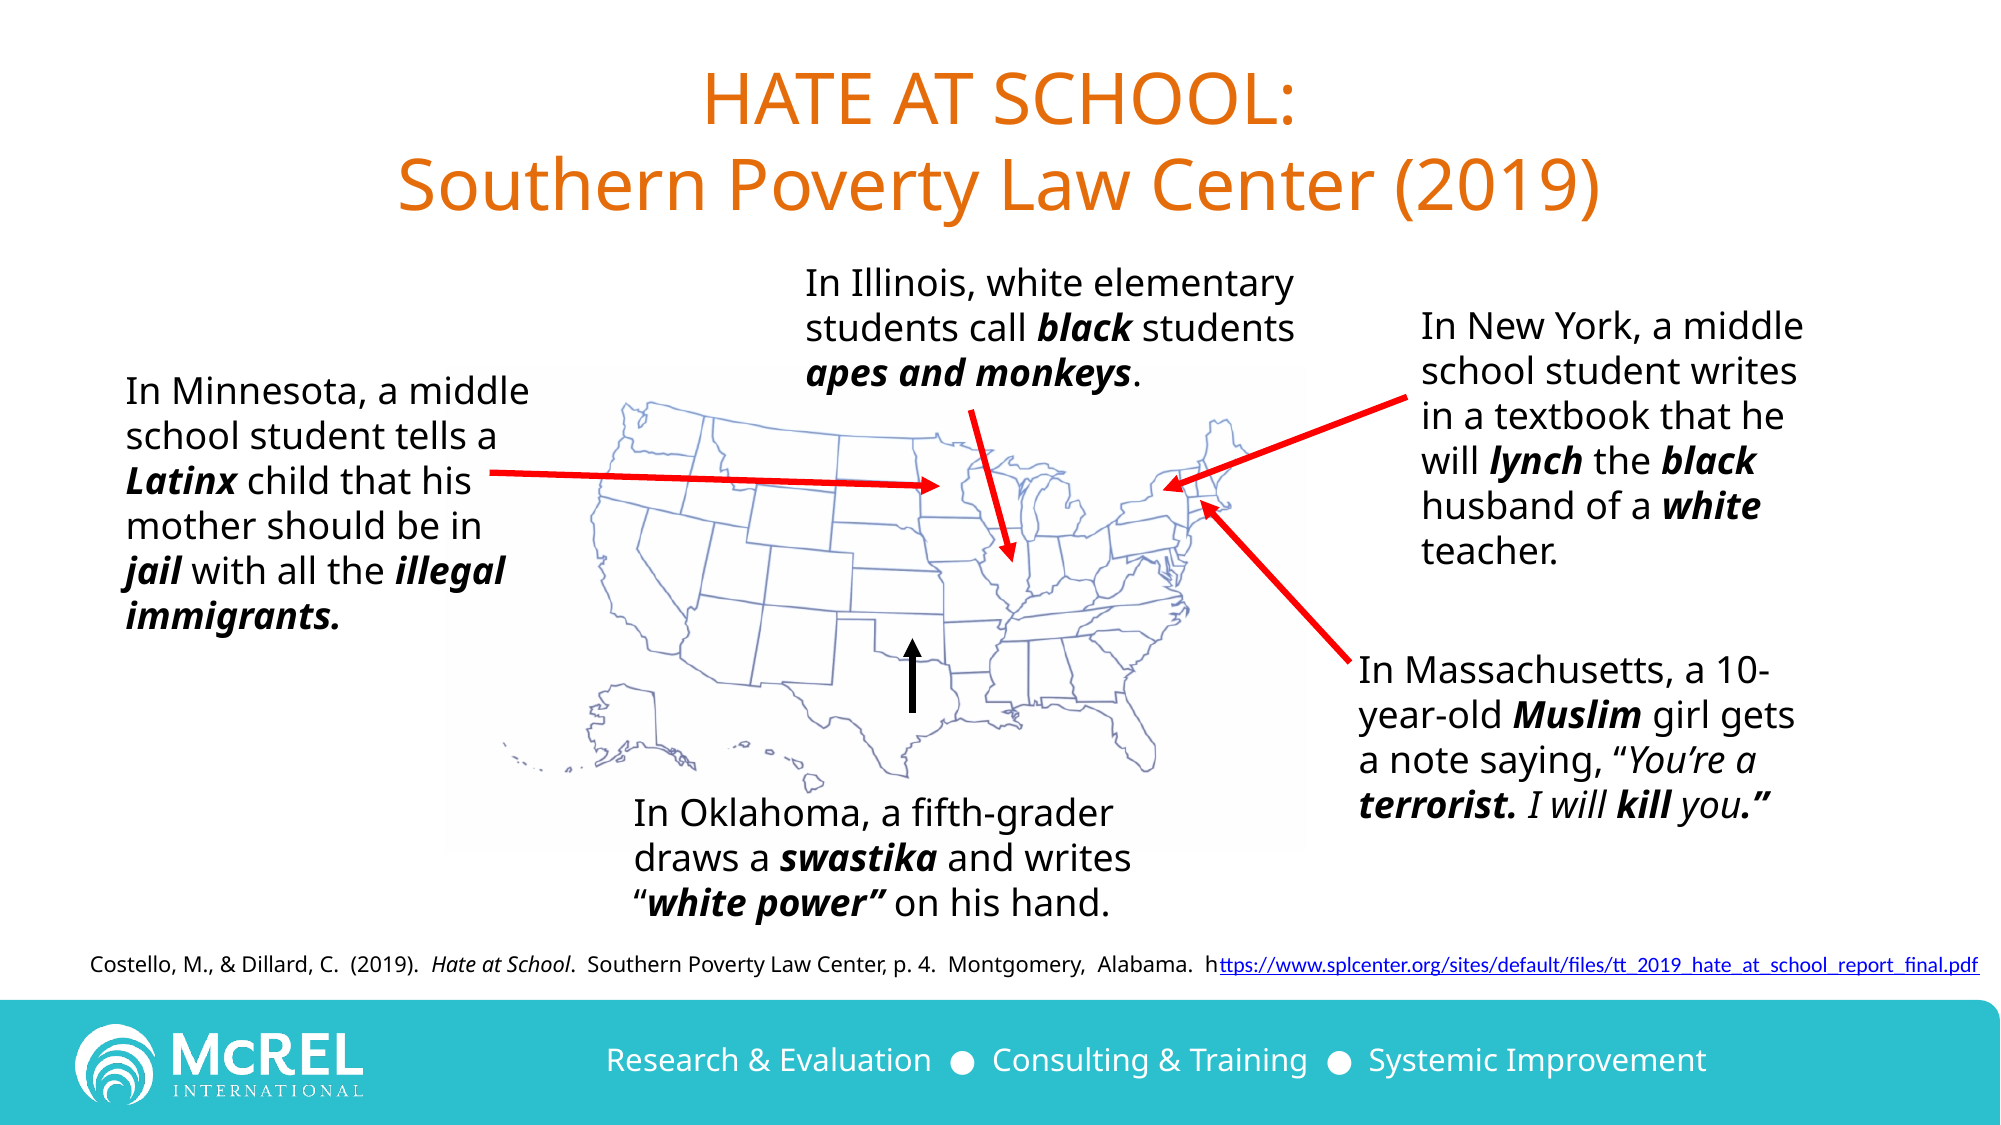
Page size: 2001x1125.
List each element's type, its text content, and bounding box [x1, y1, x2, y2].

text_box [1162, 396, 1408, 491]
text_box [970, 409, 1013, 563]
picture [75, 1024, 363, 1105]
text_box In Illinois, white elementary students call black students apes and monkeys. [790, 251, 1378, 395]
title HATE AT SCHOOL: Southern Poverty Law Center (2019) [99, 45, 1900, 233]
text_box In New York, a middle school student writes in a textbook that he will lynch the black husband of a white teacher. [1406, 295, 1832, 580]
text_box Costello, M., & Dillard, C. (2019). Hate at School. Southern Poverty Law Center, p. 4. Montgomery, Alabama. https://www.splcenter.org/sites/default/files/tt_2019_hate_at_school_report_final.pdf [74, 942, 2000, 984]
text_box In Minnesota, a middle school student tells a Latinx child that his mother should be in jail with all the illegal immigrants. [110, 359, 550, 645]
text_box In Oklahoma, a fifth-grader draws a swastika and writes “white power” on his hand. [618, 861, 1207, 932]
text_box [489, 472, 941, 487]
picture [443, 365, 1307, 853]
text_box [1199, 499, 1351, 663]
text_box In Massachusetts, a 10-year-old Muslim girl gets a note saying, “You’re a terrorist. I will kill you.” [1343, 638, 1832, 833]
